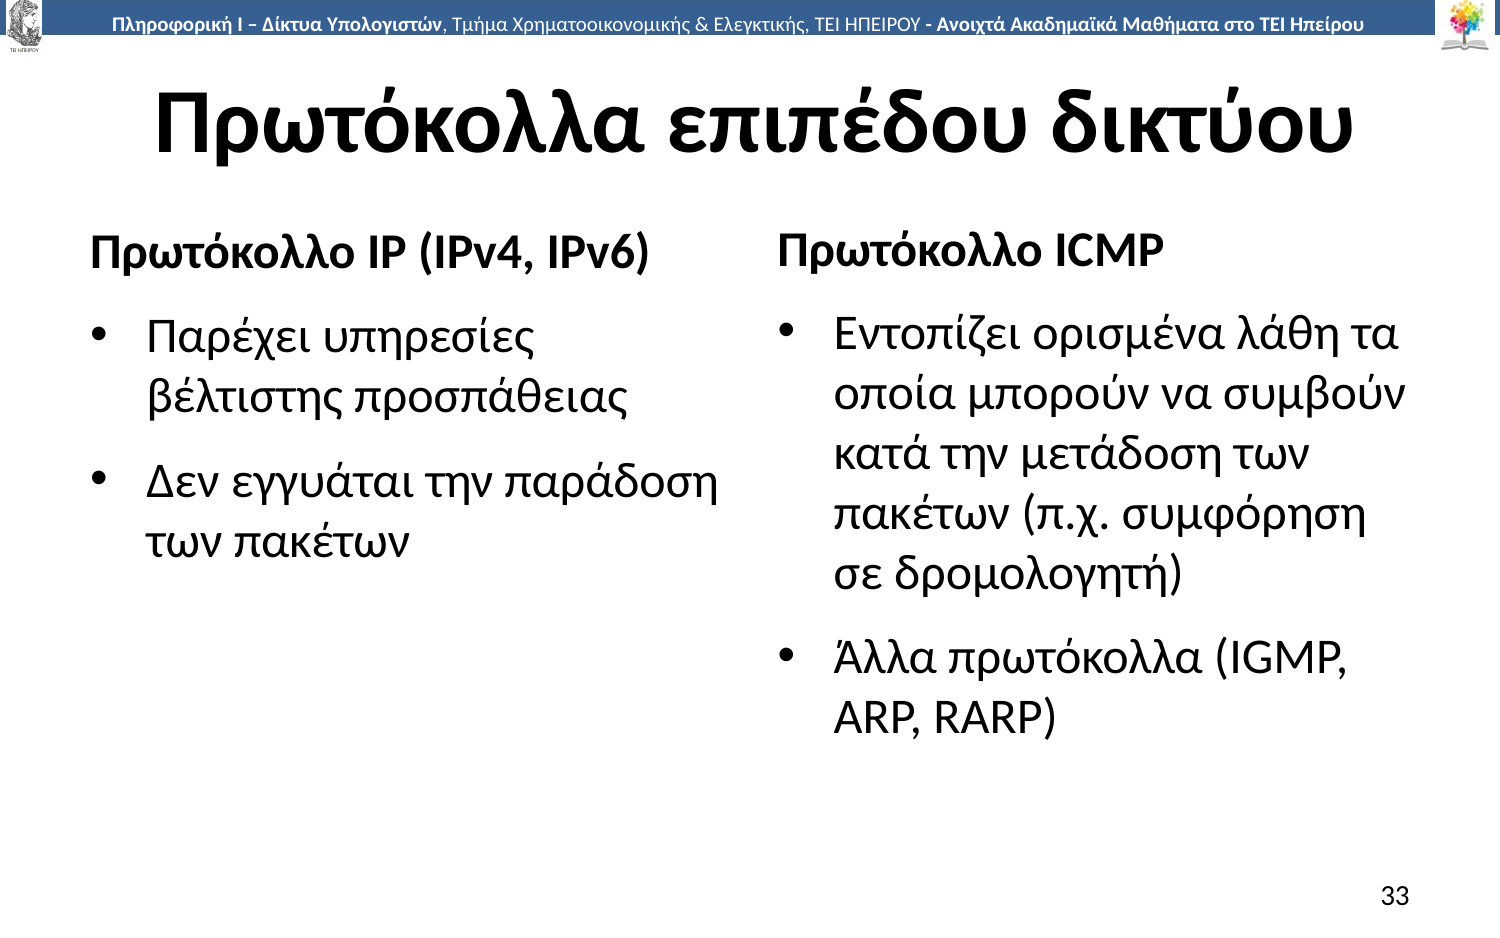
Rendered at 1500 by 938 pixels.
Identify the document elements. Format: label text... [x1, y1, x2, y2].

list Παρέχει υπηρεσίες βέλτιστης προσπάθειας Δεν εγγυάται την παράδοση των πακέτων [75, 295, 738, 938]
text_box Πρωτόκολλο IP (IPv4, IPv6) [75, 210, 738, 295]
title Πρωτόκολλα επιπέδου δικτύου [41, 37, 1471, 194]
list Εντοπίζει ορισμένα λάθη τα οποία μπορούν να συμβούν κατά την μετάδοση των πακέτων (π.χ. συμφόρηση σε δρομολογητή) Άλλα πρωτόκολλα (IGMP, ARP, RARP) [762, 291, 1425, 938]
slide_number 33 [1074, 868, 1425, 919]
picture [6, 0, 42, 54]
text_box Πρωτόκολλο ICMP [762, 208, 1426, 322]
picture [1435, 0, 1495, 52]
